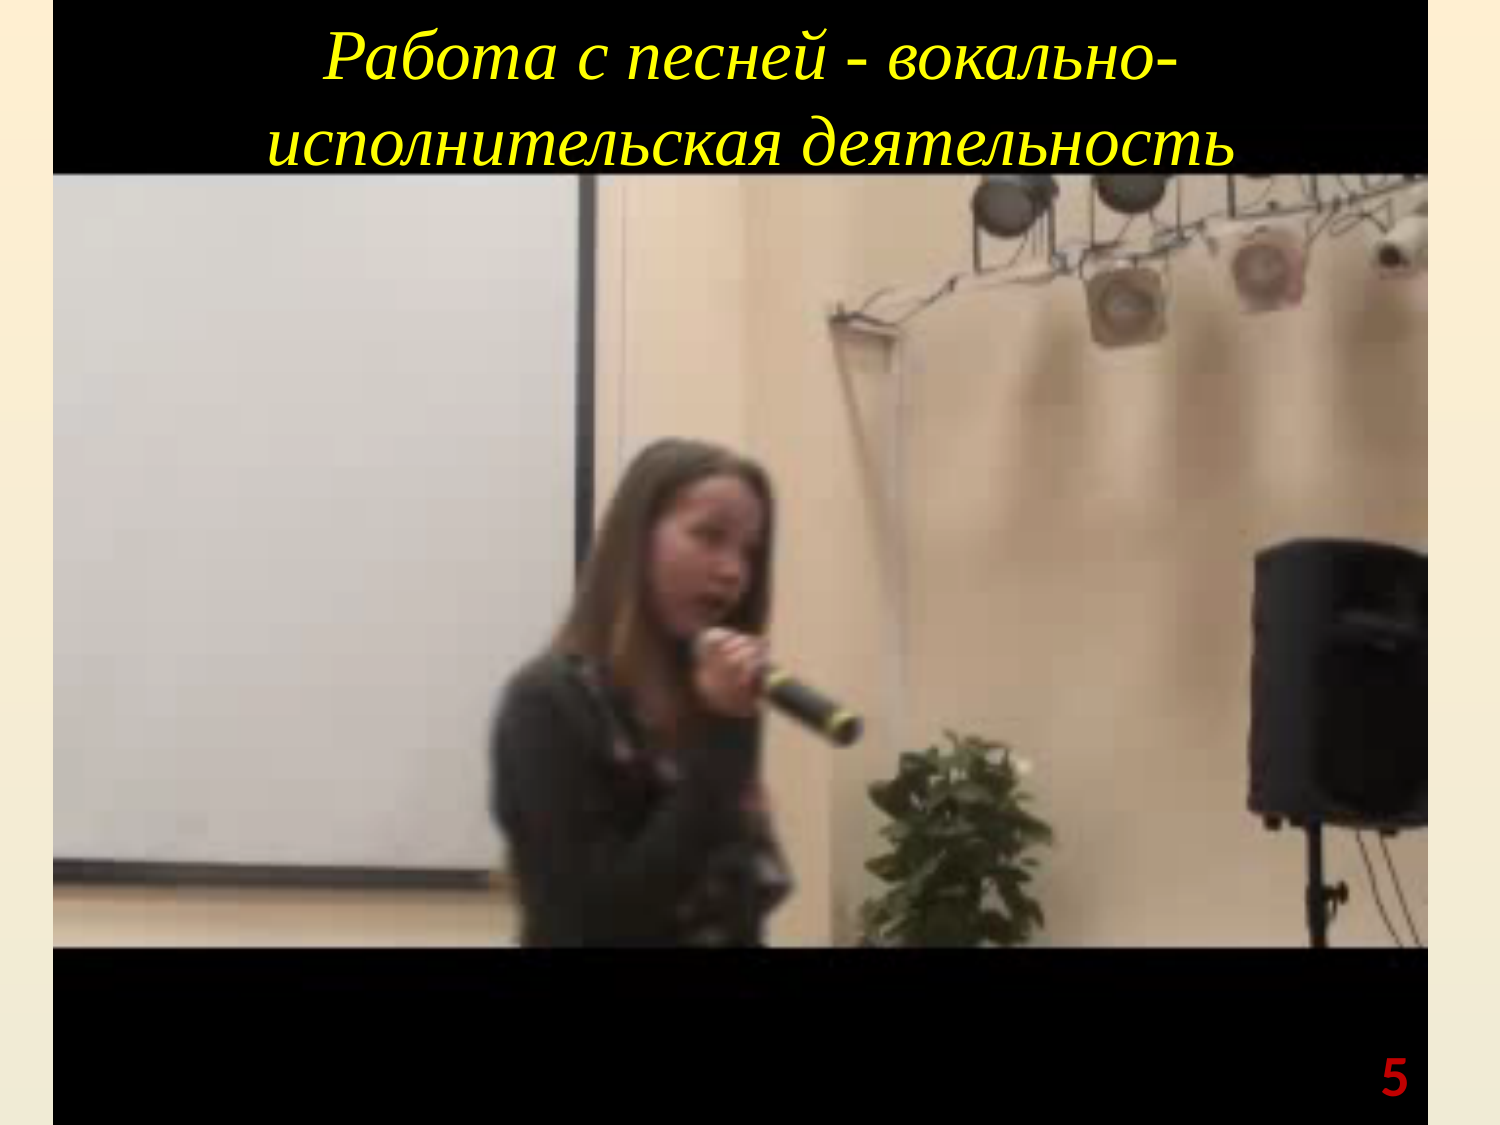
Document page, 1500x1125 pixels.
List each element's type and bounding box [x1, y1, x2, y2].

list [52, 0, 1429, 1125]
